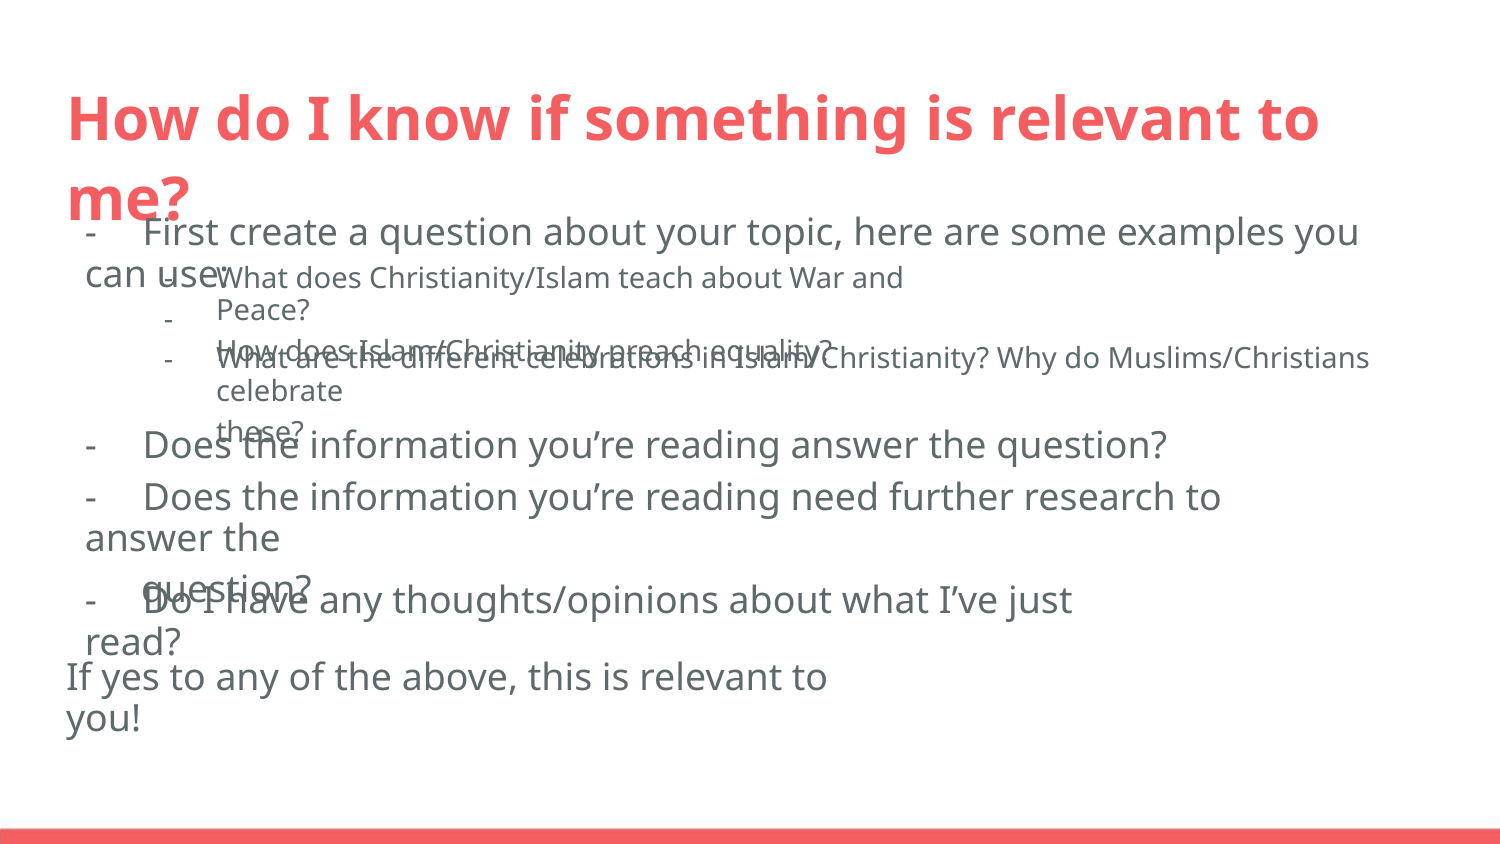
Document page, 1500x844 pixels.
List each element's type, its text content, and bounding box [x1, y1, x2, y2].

text_box - Do I have any thoughts/opinions about what I’ve just read? [84, 580, 1117, 663]
text_box If yes to any of the above, this is relevant to you! [66, 656, 872, 740]
text_box - Does the information you’re reading answer the question? - Does the information you’re reading need further research to answer the question? [84, 424, 1352, 610]
text_box [0, 0, 1500, 844]
text_box - First create a question about your topic, here are some examples you can use: [84, 212, 1422, 295]
text_box What are the different celebrations in Islam/Christianity? Why do Muslims/Christians celebrate these? [216, 342, 1451, 449]
text_box How do I know if something is relevant to me? [66, 72, 1377, 233]
text_box - - - [164, 262, 200, 376]
text_box What does Christianity/Islam teach about War and Peace? How does Islam/Christianity preach equality? [216, 262, 980, 342]
